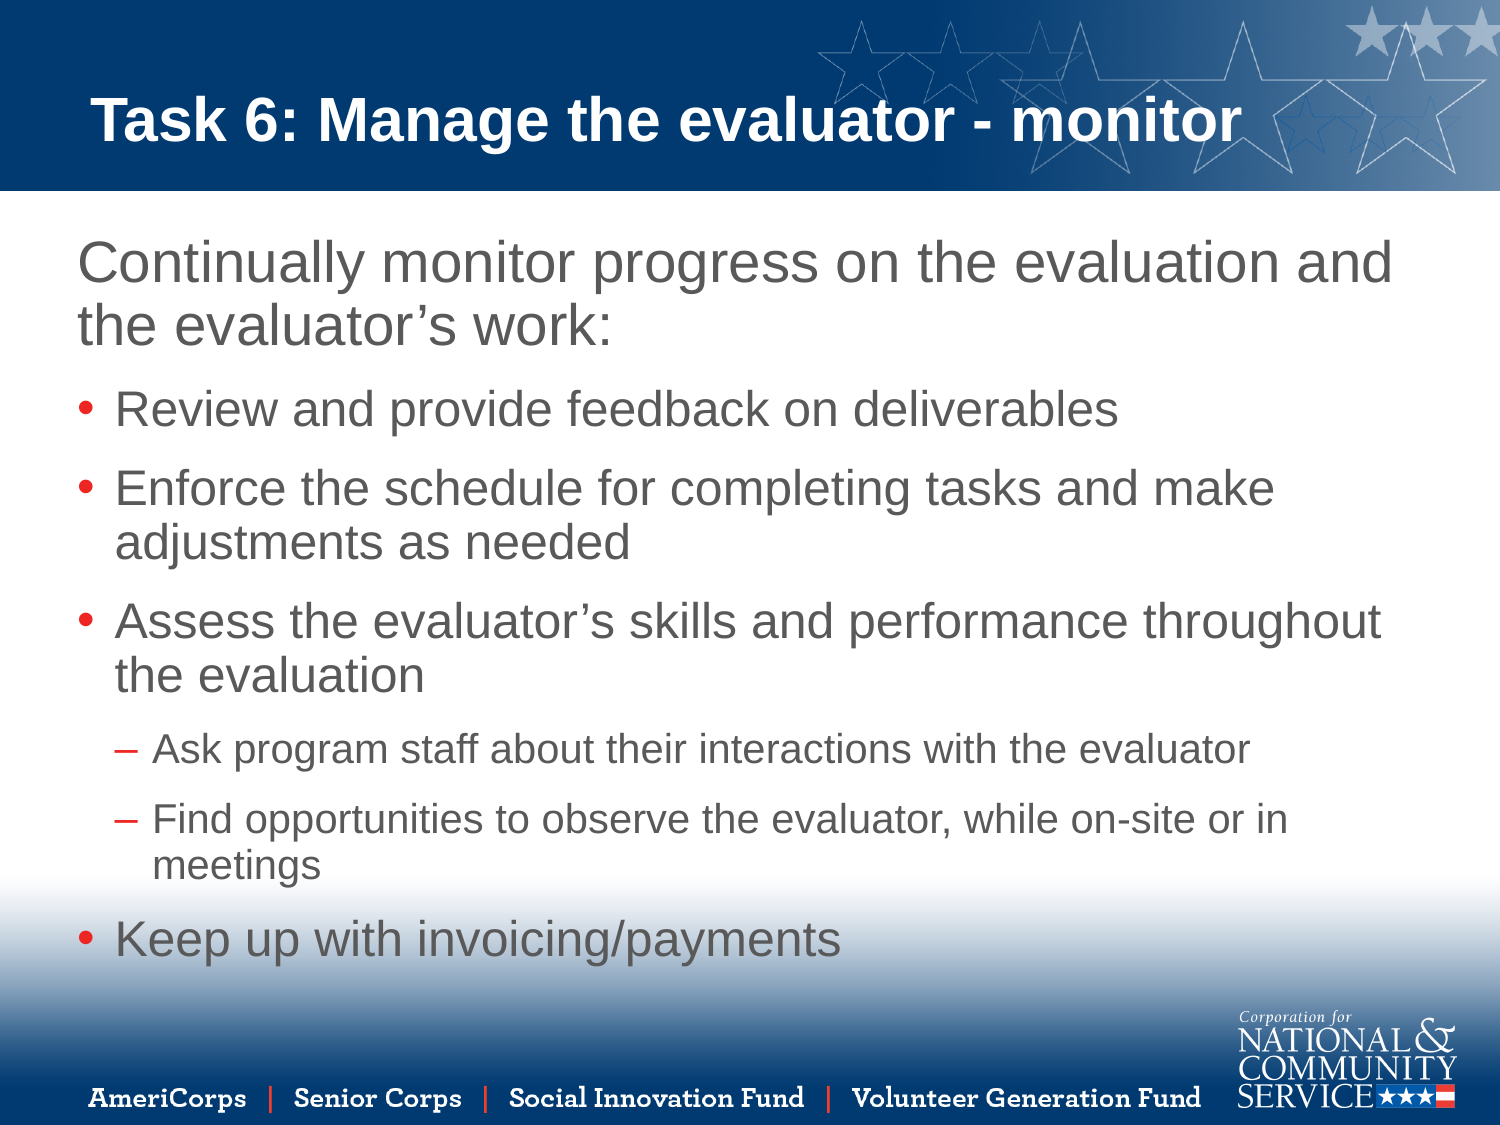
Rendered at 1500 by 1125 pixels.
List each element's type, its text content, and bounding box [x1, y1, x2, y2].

picture [0, 0, 1500, 1125]
list Continually monitor progress on the evaluation and the evaluator’s work: Review and provide feedback on deliverables Enforce the schedule for completing tasks and make adjustments as needed Assess the evaluator’s skills and performance throughout the evaluation Ask program staff about their interactions with the evaluator Find opportunities to observe the evaluator, while on-site or in meetings Keep up with invoicing/payments [62, 224, 1436, 981]
title Task 6: Manage the evaluator - monitor [75, 15, 1425, 162]
